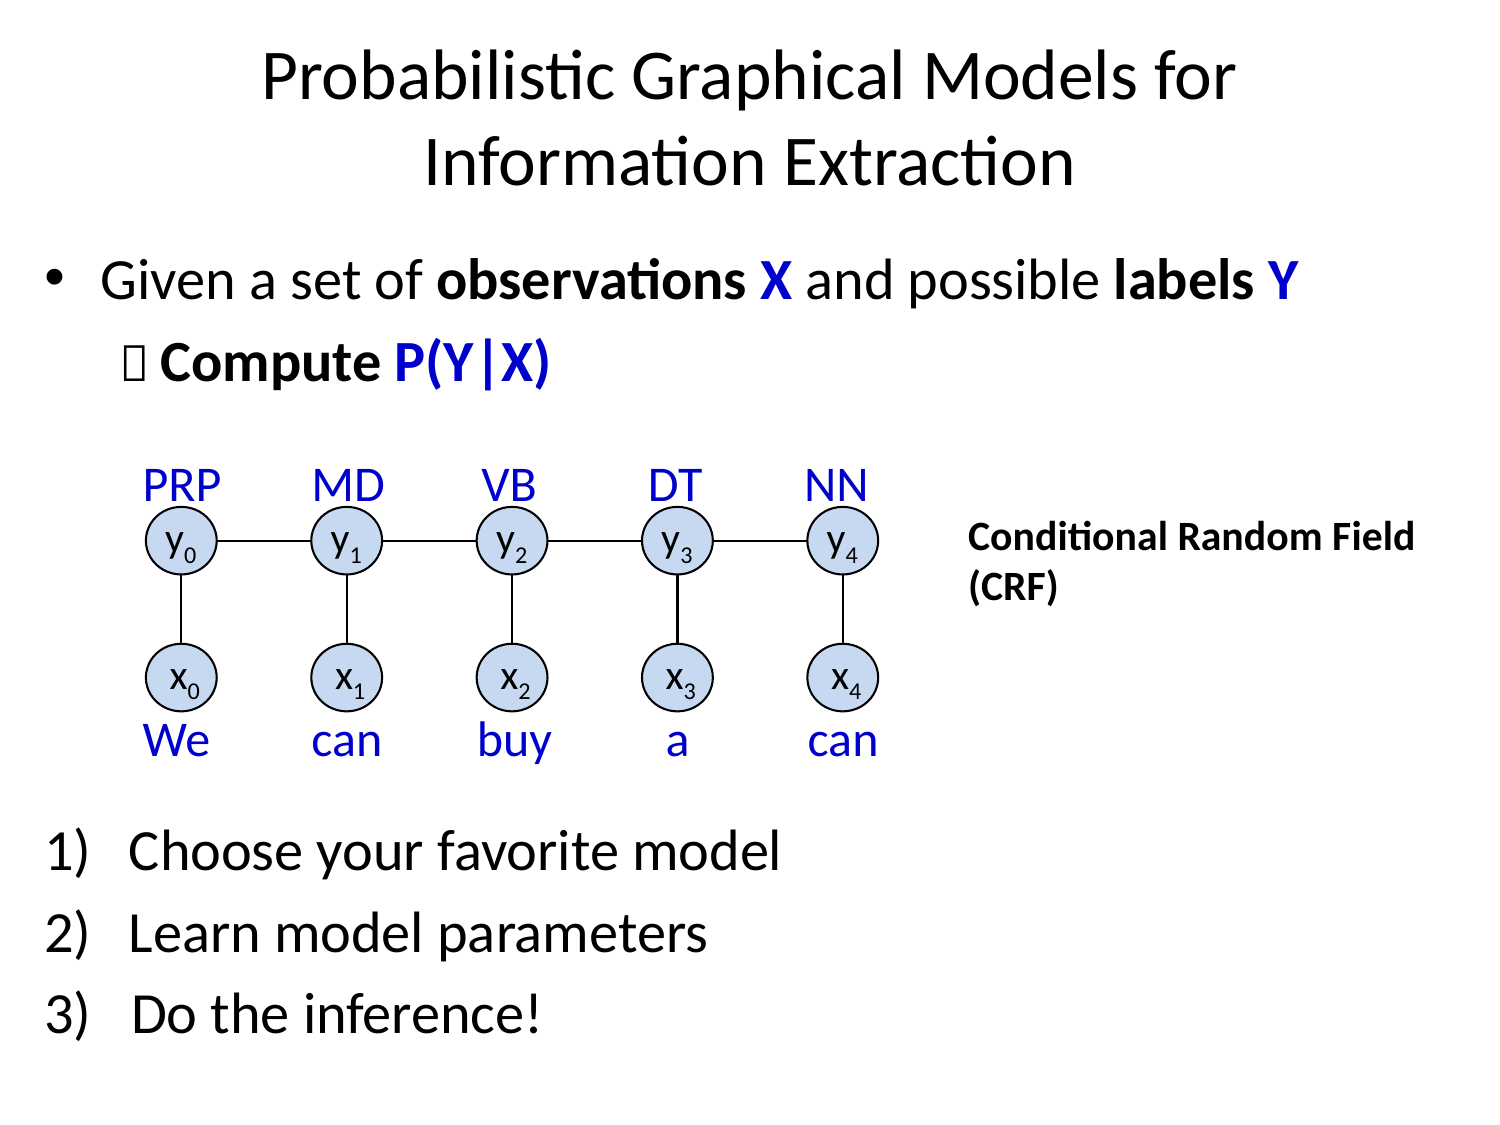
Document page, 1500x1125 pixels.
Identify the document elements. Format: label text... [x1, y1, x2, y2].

title Probabilistic Graphical Models for Information Extraction [75, 20, 1425, 209]
list Given a set of observations X and possible labels Y  Compute P(Y|X) Choose your favorite model Learn model parameters 3) Do the inference! [29, 234, 1436, 1116]
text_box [126, 444, 1443, 776]
